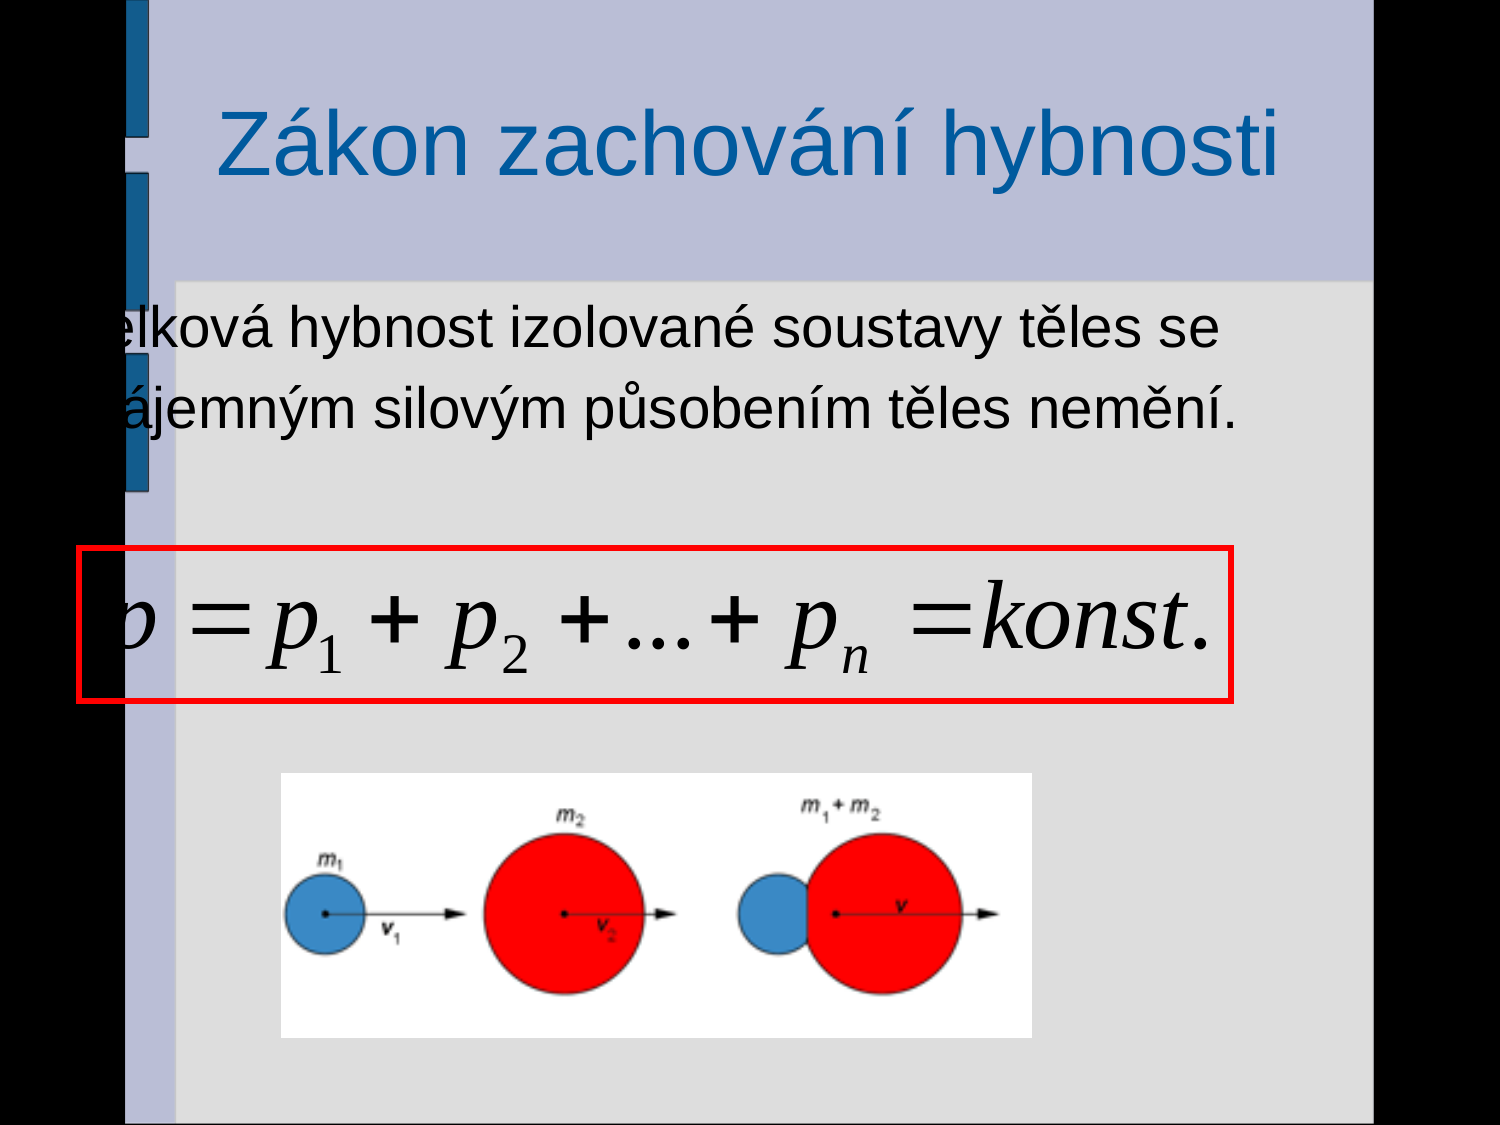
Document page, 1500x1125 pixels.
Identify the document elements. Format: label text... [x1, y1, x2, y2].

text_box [81, 550, 1228, 699]
list Celková hybnost izolované soustavy těles se vzájemným silovým působením těles nemění. [46, 280, 1398, 1024]
slide_number 25 [1074, 1024, 1426, 1103]
title Zákon zachování hybnosti [74, 44, 1426, 233]
picture [0, 0, 1500, 1125]
